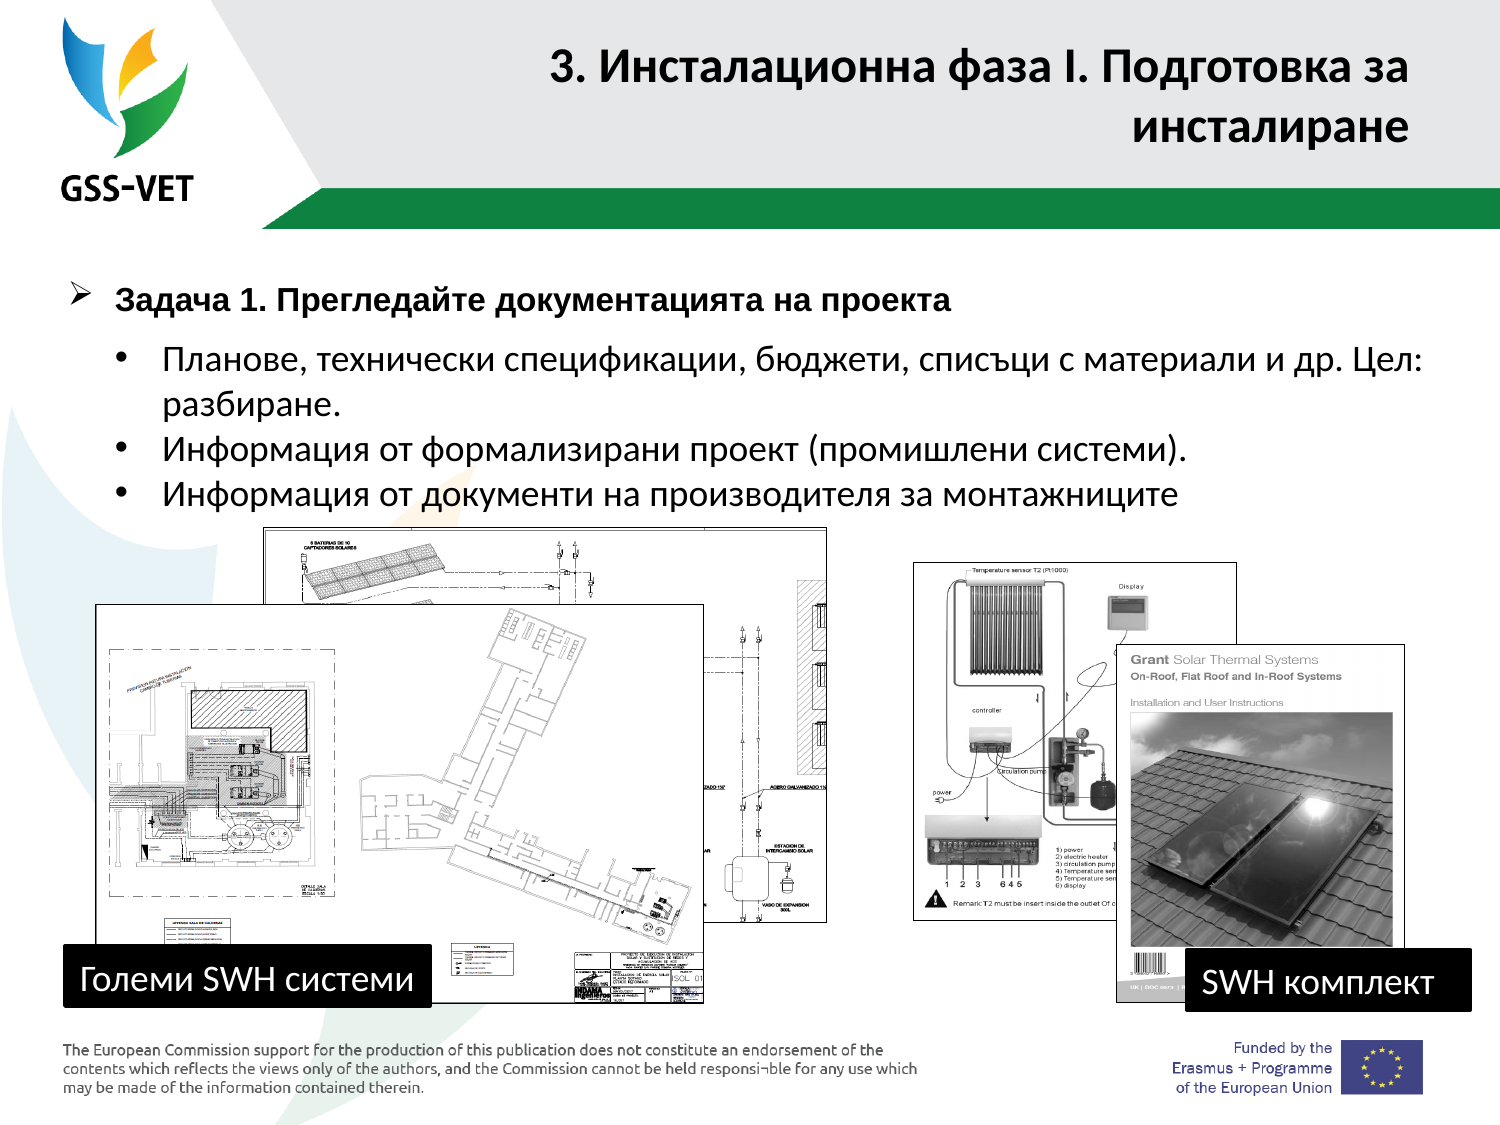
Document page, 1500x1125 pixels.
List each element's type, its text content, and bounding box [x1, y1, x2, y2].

text_box Планове, технически спецификации, бюджети, списъци с материали и др. Цел: разбиране. Информация от формализирани проект (промишлени системи). Информация от документи на производителя за монтажниците [100, 326, 1500, 521]
text_box Задача 1. Прегледайте документацията на проекта [53, 270, 1076, 326]
title 3. Инсталационна фаза I. Подготовка за инсталиране [324, 0, 1425, 185]
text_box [913, 562, 1471, 1011]
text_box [62, 526, 827, 1007]
picture [0, 0, 1500, 1125]
